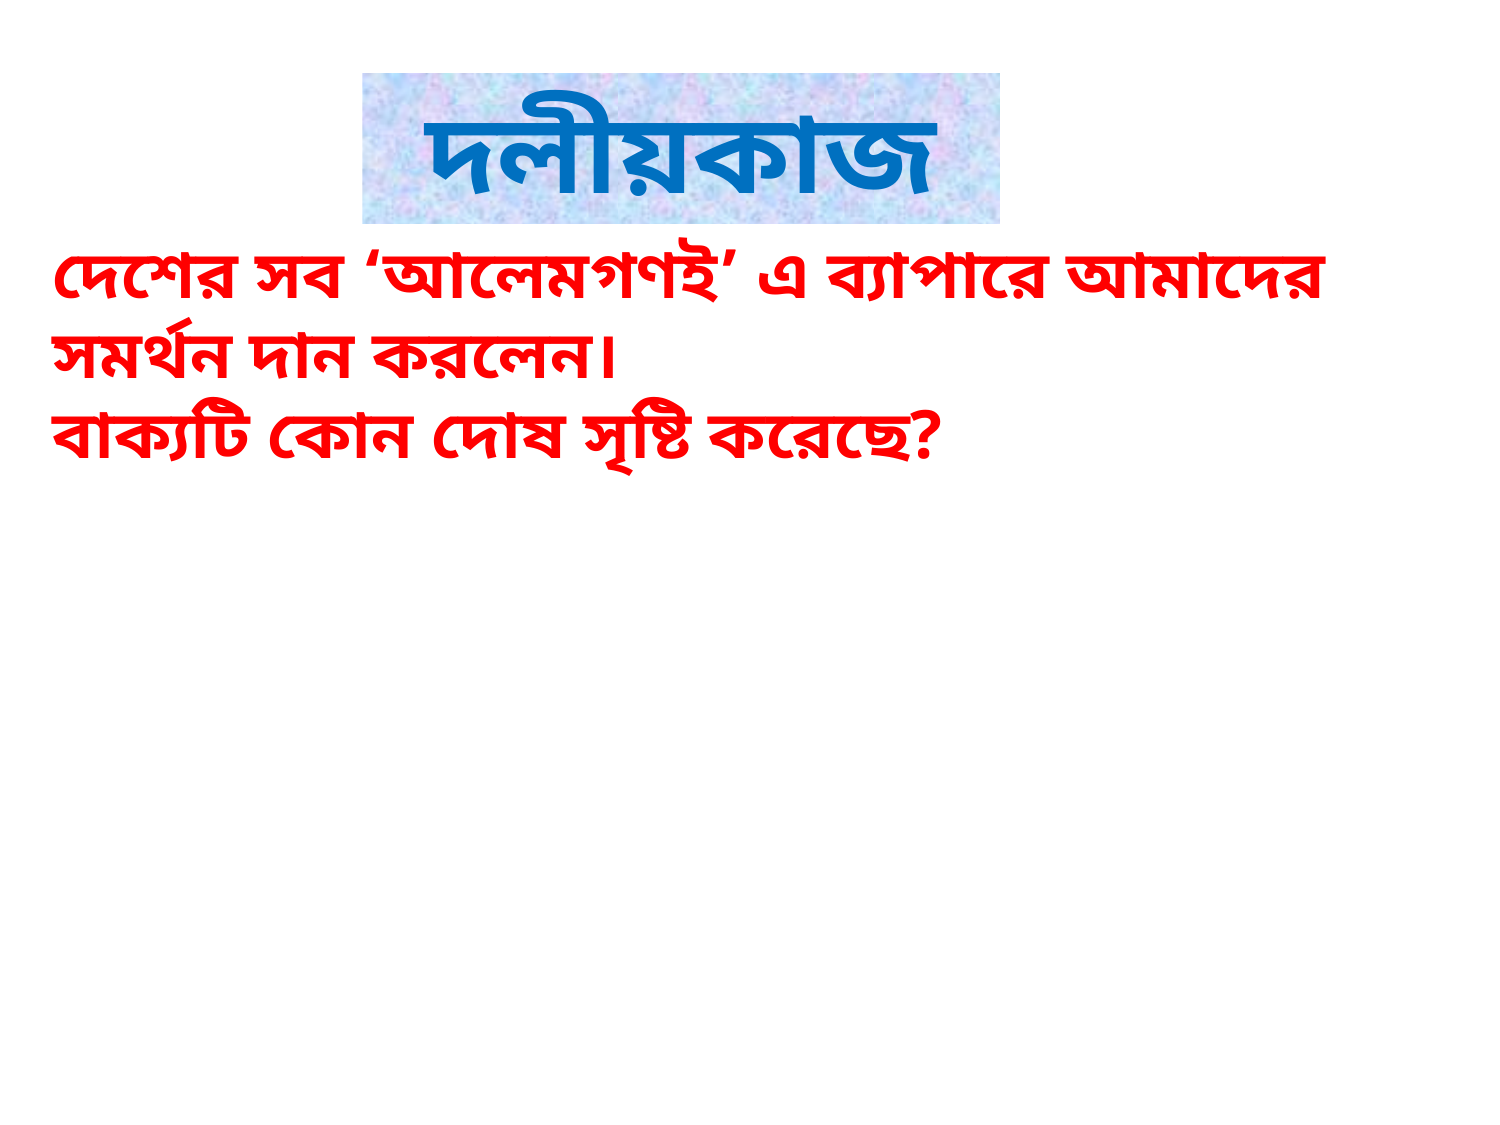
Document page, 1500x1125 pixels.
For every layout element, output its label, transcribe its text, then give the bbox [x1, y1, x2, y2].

text_box দেশের সব ‘আলেমগণই’ এ ব্যাপারে আমাদের সমর্থন দান করলেন। বাক্যটি কোন দোষ সৃষ্টি করেছে? [37, 224, 1454, 480]
text_box দলীয়কাজ [362, 73, 1000, 224]
